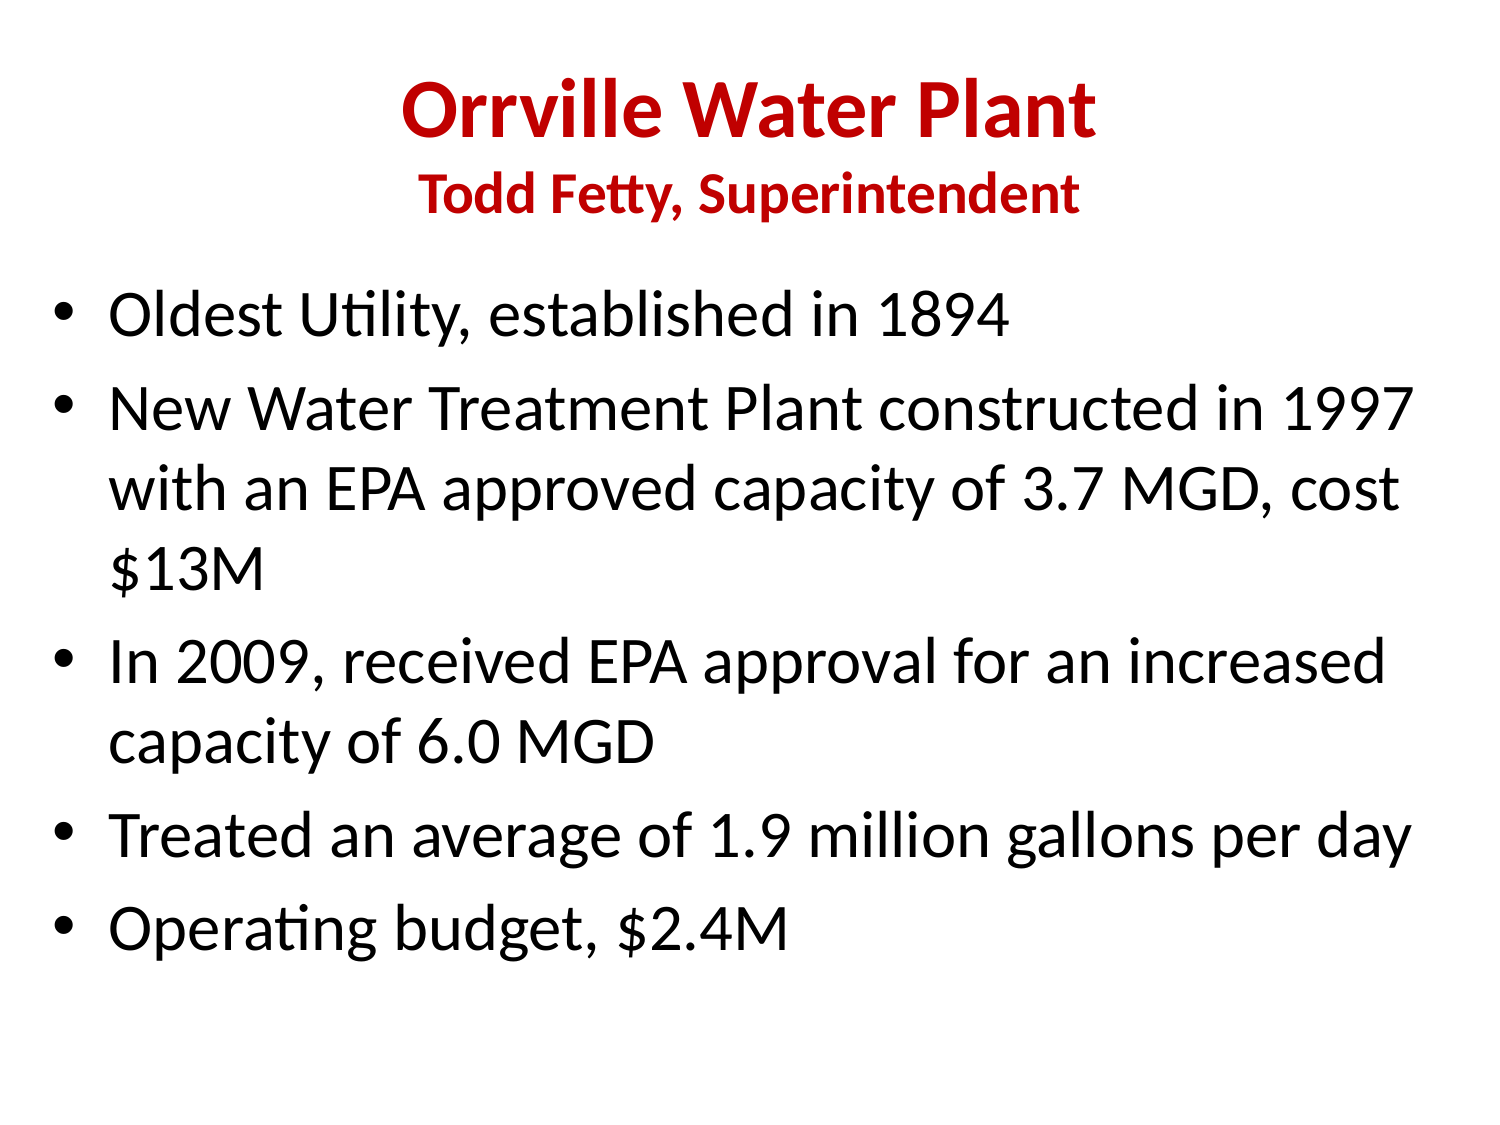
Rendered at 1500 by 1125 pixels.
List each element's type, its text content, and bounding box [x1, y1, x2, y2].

list Oldest Utility, established in 1894 New Water Treatment Plant constructed in 1997 with an EPA approved capacity of 3.7 MGD, cost $13M In 2009, received EPA approval for an increased capacity of 6.0 MGD Treated an average of 1.9 million gallons per day Operating budget, $2.4M [37, 262, 1450, 1005]
title Orrville Water Plant Todd Fetty, Superintendent [75, 45, 1425, 233]
